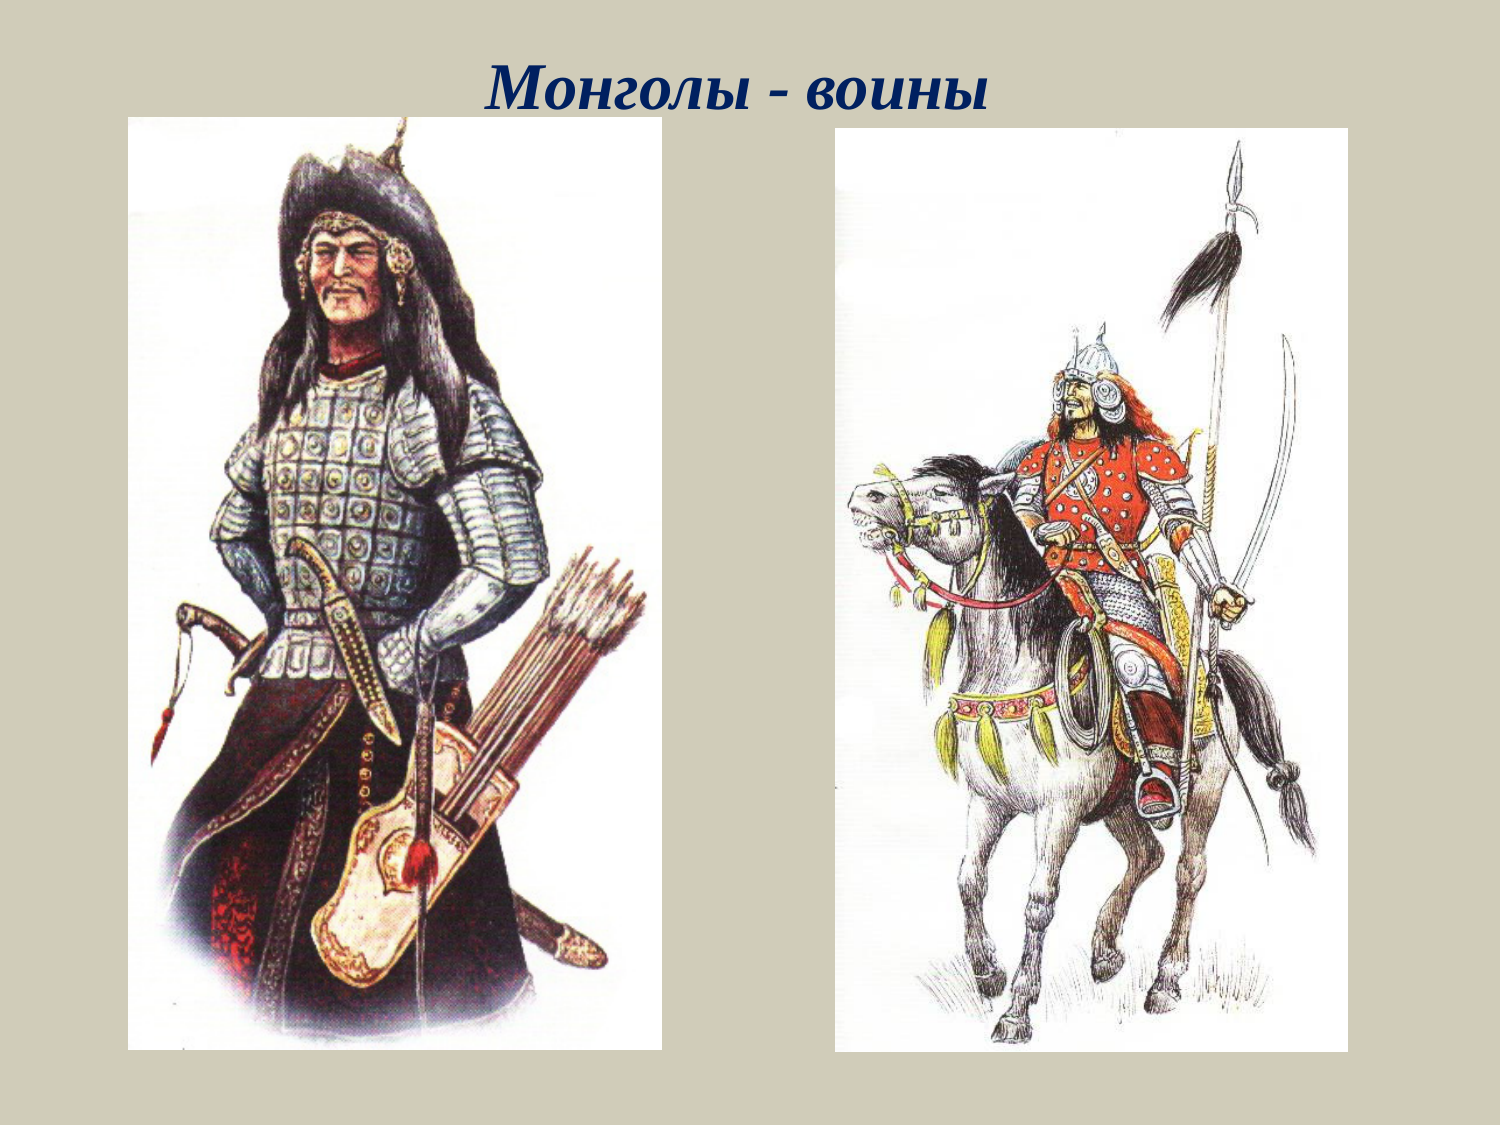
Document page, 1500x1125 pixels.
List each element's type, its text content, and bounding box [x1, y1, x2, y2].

picture [835, 128, 1348, 1052]
text_box Монголы - воины [470, 35, 1006, 130]
picture [128, 116, 662, 1050]
